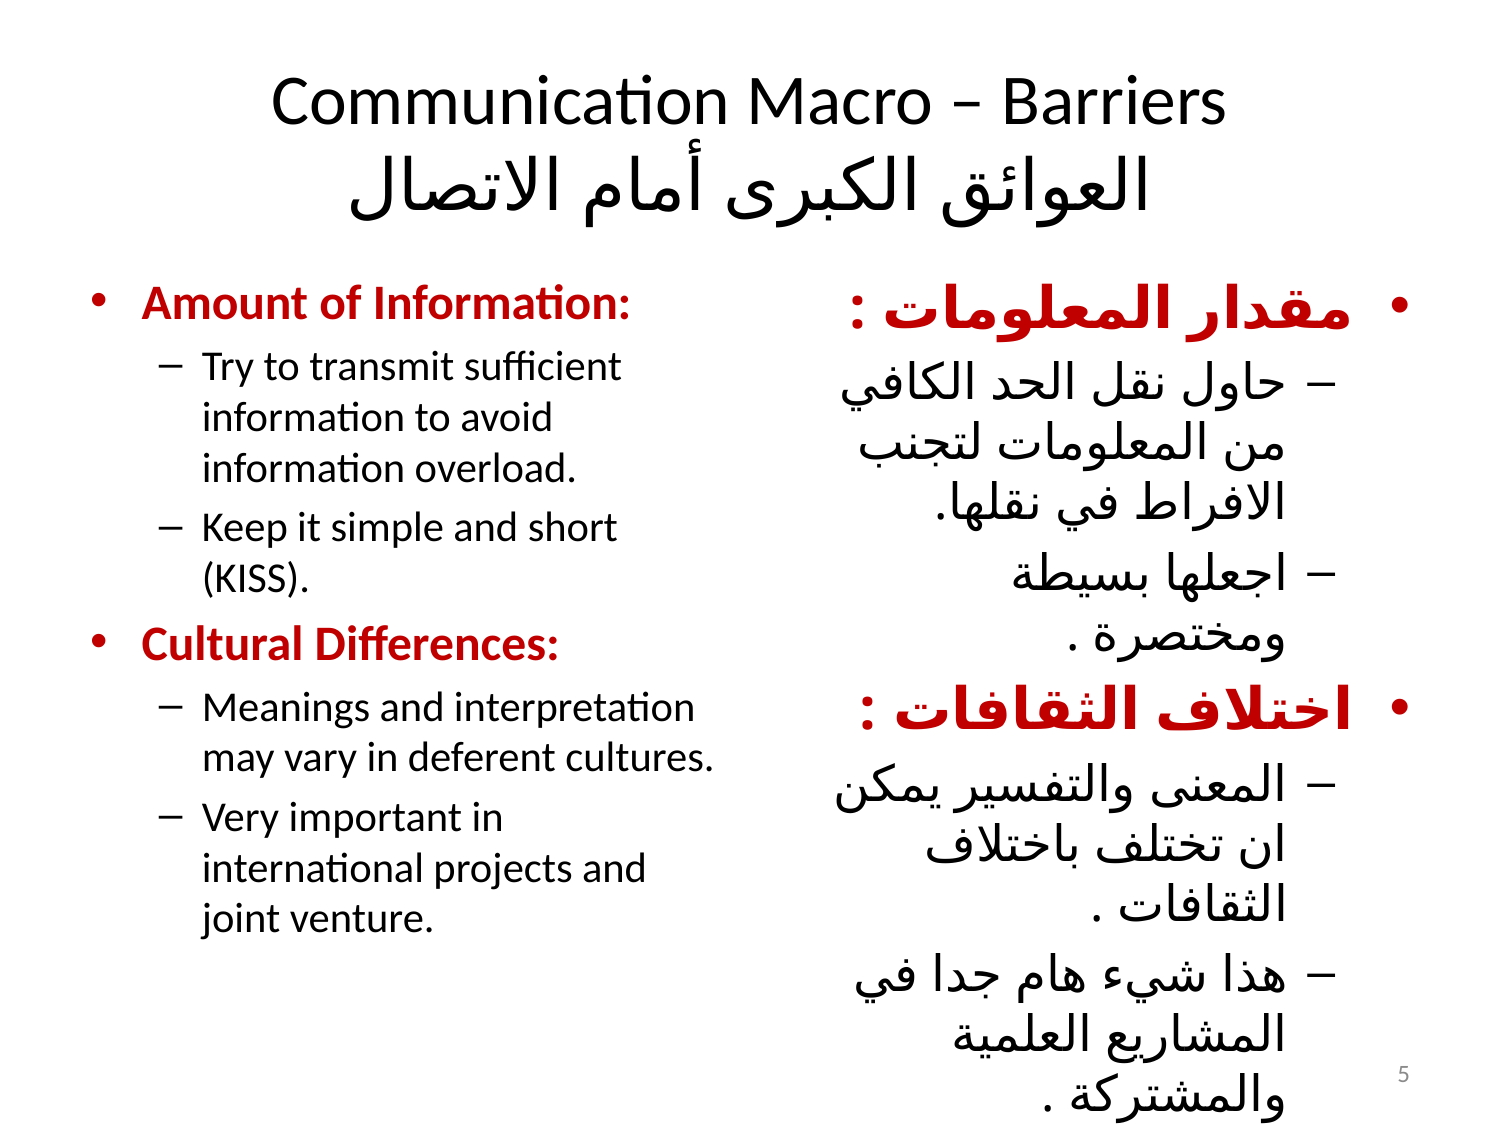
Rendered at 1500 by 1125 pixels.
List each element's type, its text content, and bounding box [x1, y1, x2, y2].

slide_number 5 [1074, 1042, 1425, 1103]
list Amount of Information: Try to transmit sufficient information to avoid information overload. Keep it simple and short (KISS). Cultural Differences: Meanings and interpretation may vary in deferent cultures. Very important in international projects and joint venture. [75, 262, 738, 1005]
list مقدار المعلومات : حاول نقل الحد الكافي من المعلومات لتجنب الافراط في نقلها. اجعلها بسيطة ومختصرة . اختلاف الثقافات : المعنى والتفسير يمكن ان تختلف باختلاف الثقافات . هذا شيء هام جدا في المشاريع العلمية والمشتركة . [762, 262, 1425, 1005]
title Communication Macro – Barriers العوائق الكبرى أمام الاتصال [75, 45, 1425, 233]
